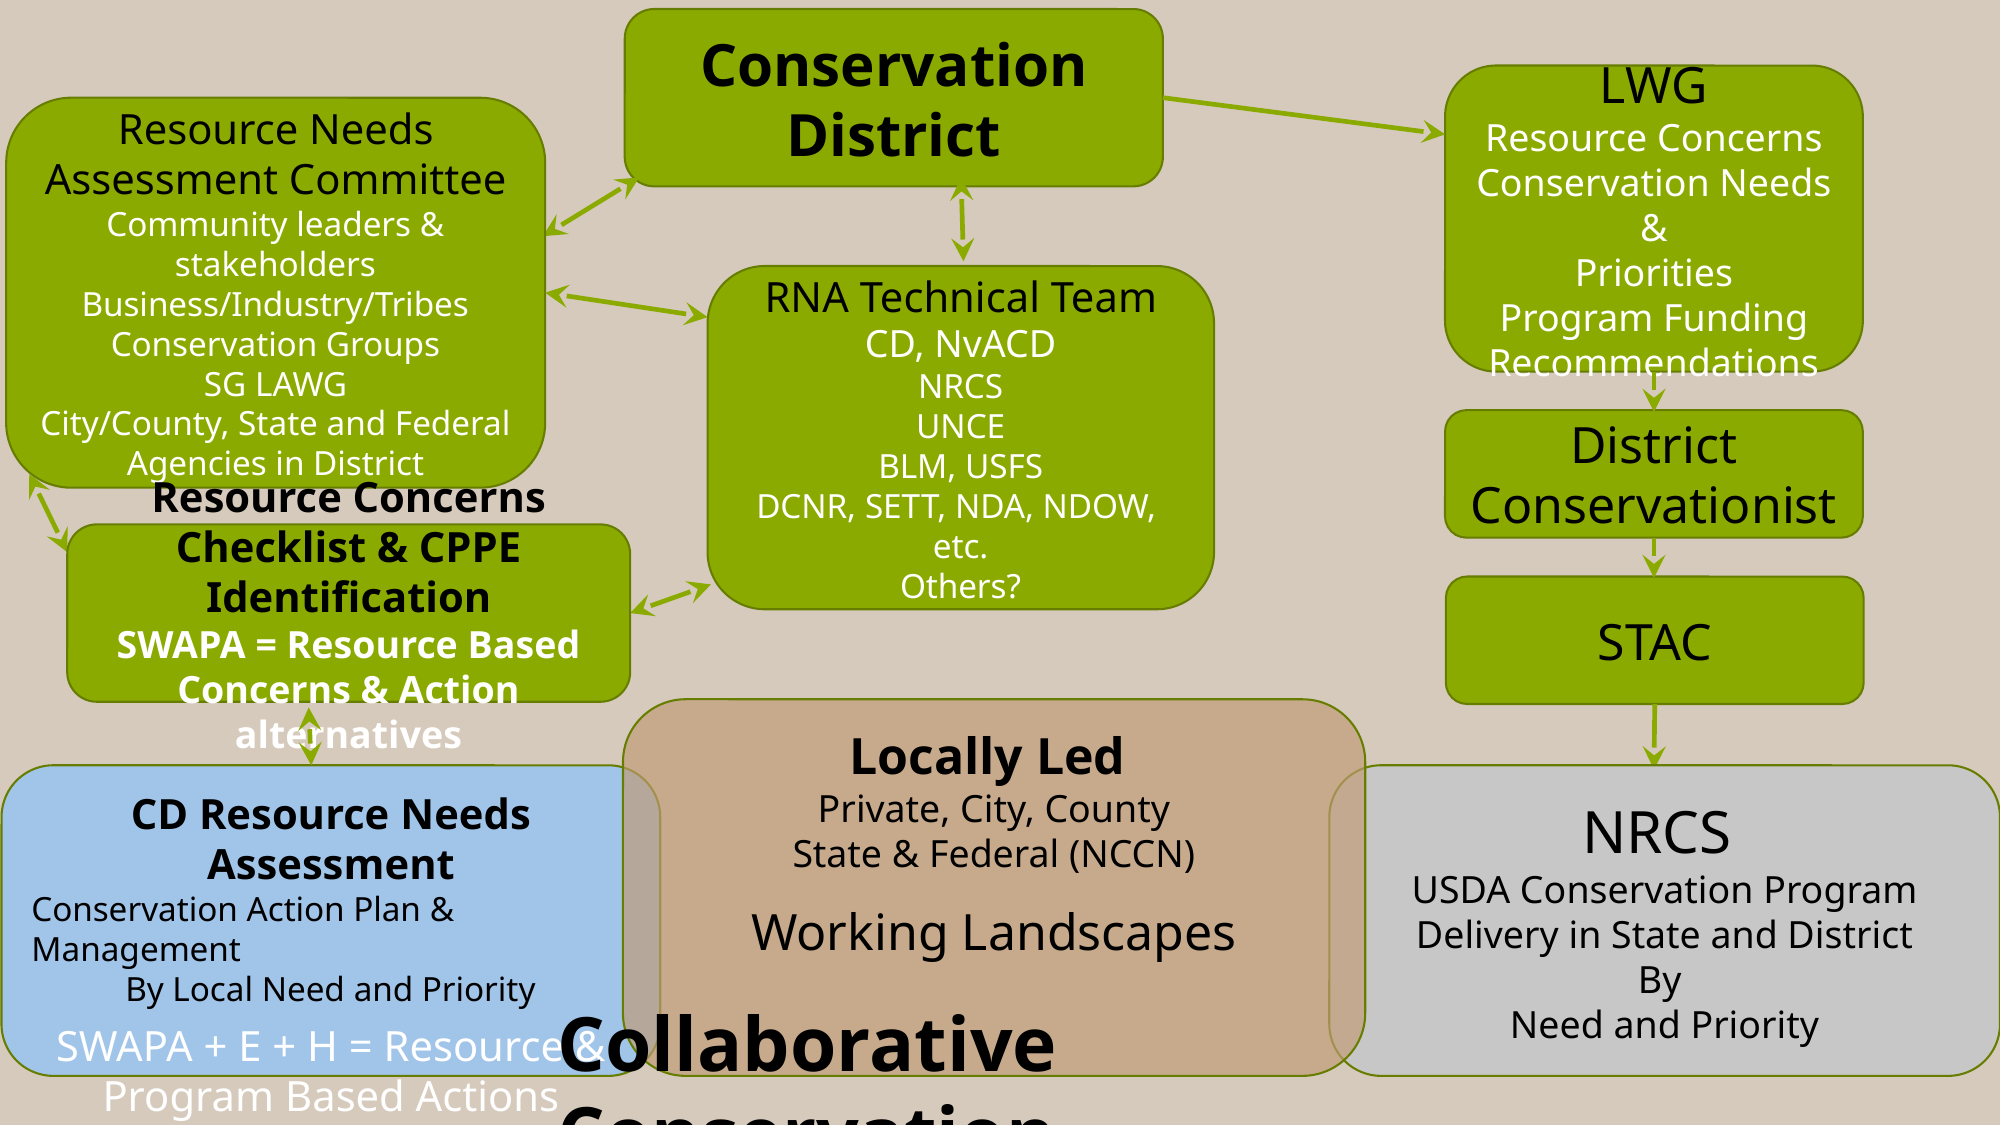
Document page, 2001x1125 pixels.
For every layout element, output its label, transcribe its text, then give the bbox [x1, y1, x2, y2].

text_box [545, 292, 708, 318]
text_box Resource Needs Assessment Committee Community leaders & stakeholders Business/Industry/Tribes Conservation Groups SG LAWG City/County, State and Federal Agencies in District [5, 96, 547, 489]
text_box Conservation District [623, 7, 1164, 188]
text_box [29, 473, 68, 553]
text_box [308, 707, 312, 766]
text_box NRCS USDA Conservation Program Delivery in State and District By Need and Priority [1367, 764, 2000, 1077]
text_box LWG Resource Concerns Conservation Needs & Priorities Program Funding Recommendations [1443, 64, 1864, 373]
text_box RNA Technical Team CD, NvACD NRCS UNCE BLM, USFS DCNR, SETT, NDA, NDOW, etc. Others? [706, 264, 1216, 611]
text_box Collaborative Conservation [542, 989, 1469, 1125]
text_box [542, 177, 640, 237]
text_box Locally Led Private, City, County State & Federal (NCCN) Working Landscapes [621, 698, 1367, 989]
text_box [1162, 97, 1446, 135]
text_box District Conservationist [1443, 409, 1864, 539]
text_box CD Resource Needs Assessment Conservation Action Plan & Management By Local Need and Priority SWAPA + E + H = Resource & Program Based Actions [0, 764, 621, 1077]
text_box STAC [1444, 575, 1865, 706]
text_box Resource Concerns Checklist & CPPE Identification SWAPA = Resource Based Concerns & Action alternatives [66, 523, 632, 703]
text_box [630, 584, 711, 613]
